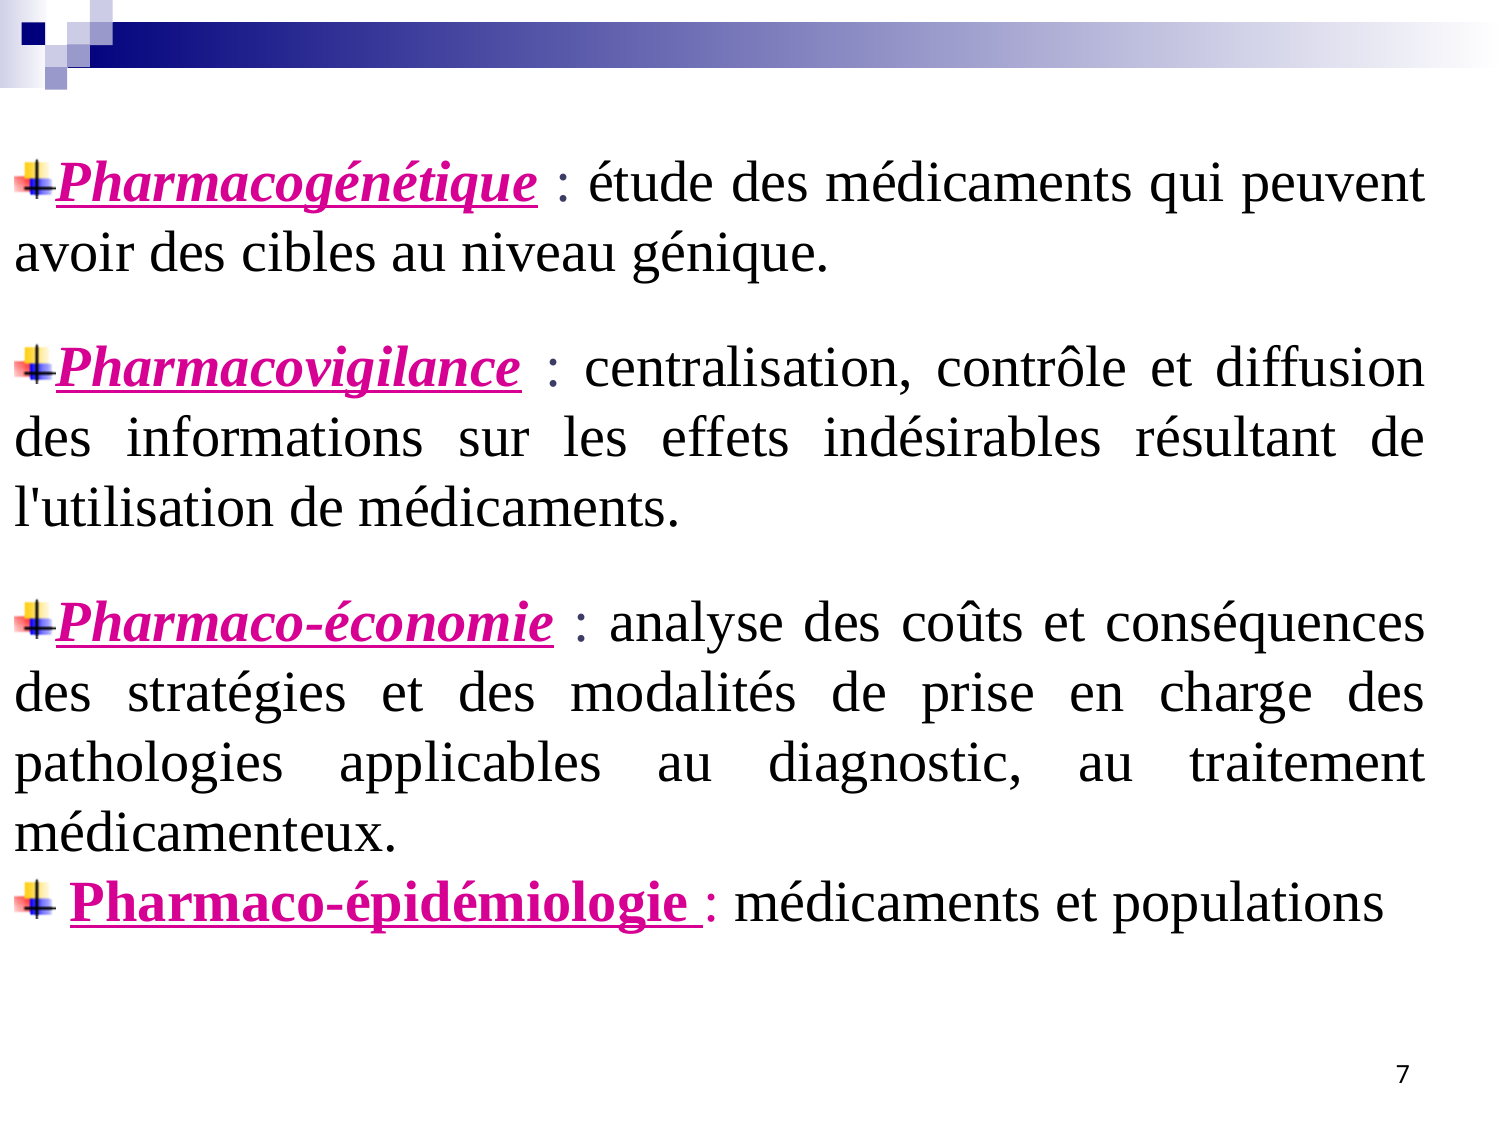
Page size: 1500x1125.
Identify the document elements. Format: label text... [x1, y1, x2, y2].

text_box Pharmacogénétique : étude des médicaments qui peuvent avoir des cibles au niveau génique. Pharmacovigilance : centralisation, contrôle et diffusion des informations sur les effets indésirables résultant de l'utilisation de médicaments. Pharmaco-économie : analyse des coûts et conséquences des stratégies et des modalités de prise en charge des pathologies applicables au diagnostic, au traitement médicamenteux. Pharmaco-épidémiologie : médicaments et populations [0, 90, 1442, 941]
picture [14, 157, 56, 199]
picture [14, 877, 56, 919]
picture [14, 342, 56, 384]
picture [14, 597, 56, 639]
slide_number 7 [1074, 1025, 1425, 1100]
